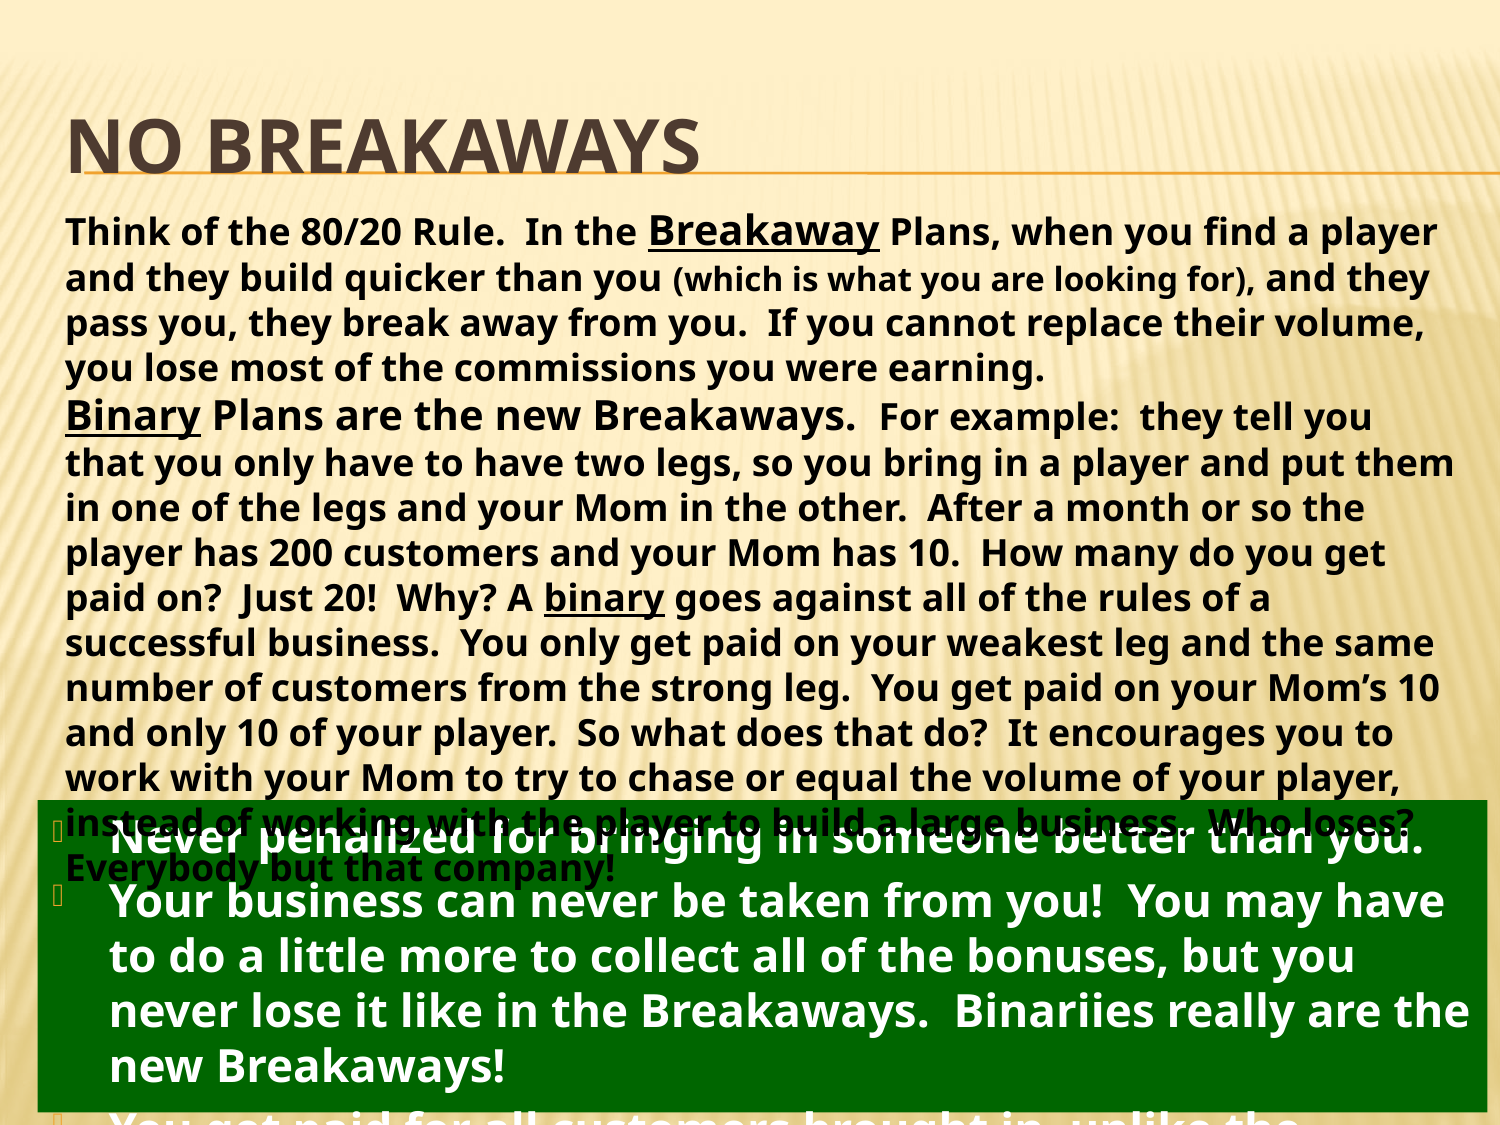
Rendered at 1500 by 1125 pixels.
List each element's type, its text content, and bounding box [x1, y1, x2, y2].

text_box Think of the 80/20 Rule. In the Breakaway Plans, when you find a player and they build quicker than you (which is what you are looking for), and they pass you, they break away from you. If you cannot replace their volume, you lose most of the commissions you were earning. Binary Plans are the new Breakaways. For example: they tell you that you only have to have two legs, so you bring in a player and put them in one of the legs and your Mom in the other. After a month or so the player has 200 customers and your Mom has 10. How many do you get paid on? Just 20! Why? A binary goes against all of the rules of a successful business. You only get paid on your weakest leg and the same number of customers from the strong leg. You get paid on your Mom’s 10 and only 10 of your player. So what does that do? It encourages you to work with your Mom to try to chase or equal the volume of your player, instead of working with the player to build a large business. Who loses? Everybody but that company! [49, 196, 1475, 897]
title No breakaways [50, 75, 1475, 196]
list Never penalized for bringing in someone better than you. Your business can never be taken from you! You may have to do a little more to collect all of the bonuses, but you never lose it like in the Breakaways. Binariies really are the new Breakaways! You get paid for all customers brought in, unlike the Binaries. [37, 800, 1488, 1113]
